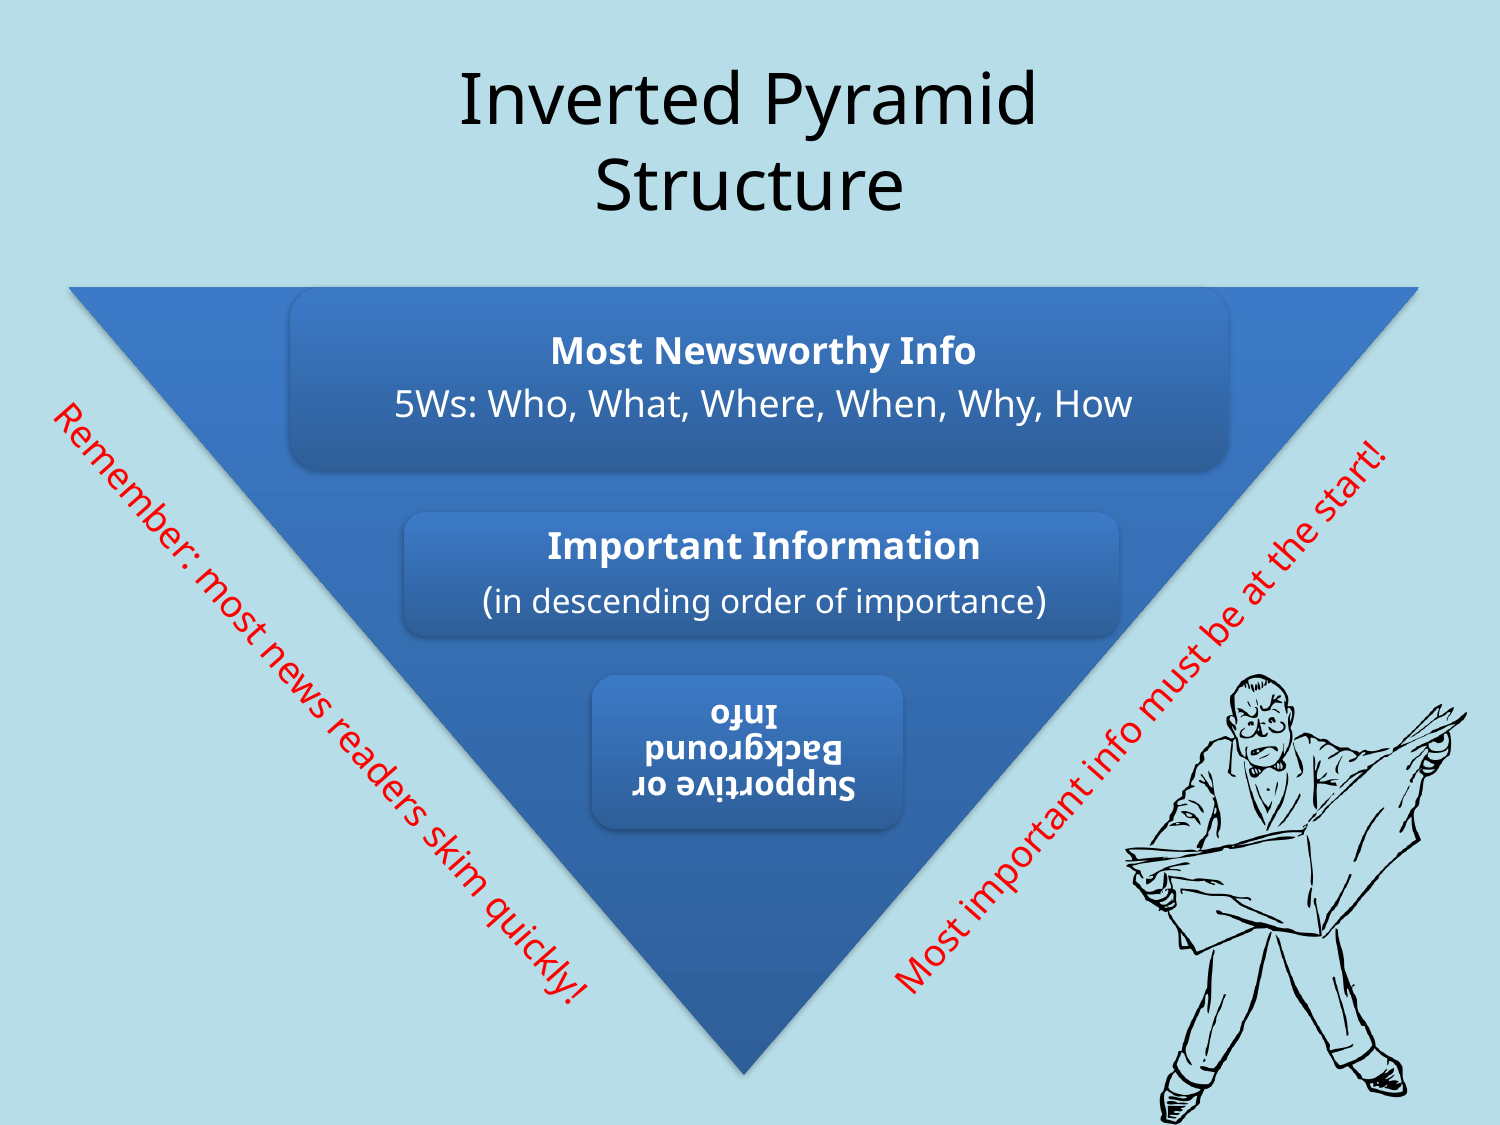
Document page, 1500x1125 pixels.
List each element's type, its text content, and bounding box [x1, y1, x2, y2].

text_box Remember: most news readers skim quickly! [0, 331, 182, 590]
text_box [187, 287, 1351, 1076]
title Inverted Pyramid Structure [75, 45, 1425, 233]
picture [1124, 674, 1468, 1125]
text_box Most important info must be at the start! [1354, 350, 1467, 518]
